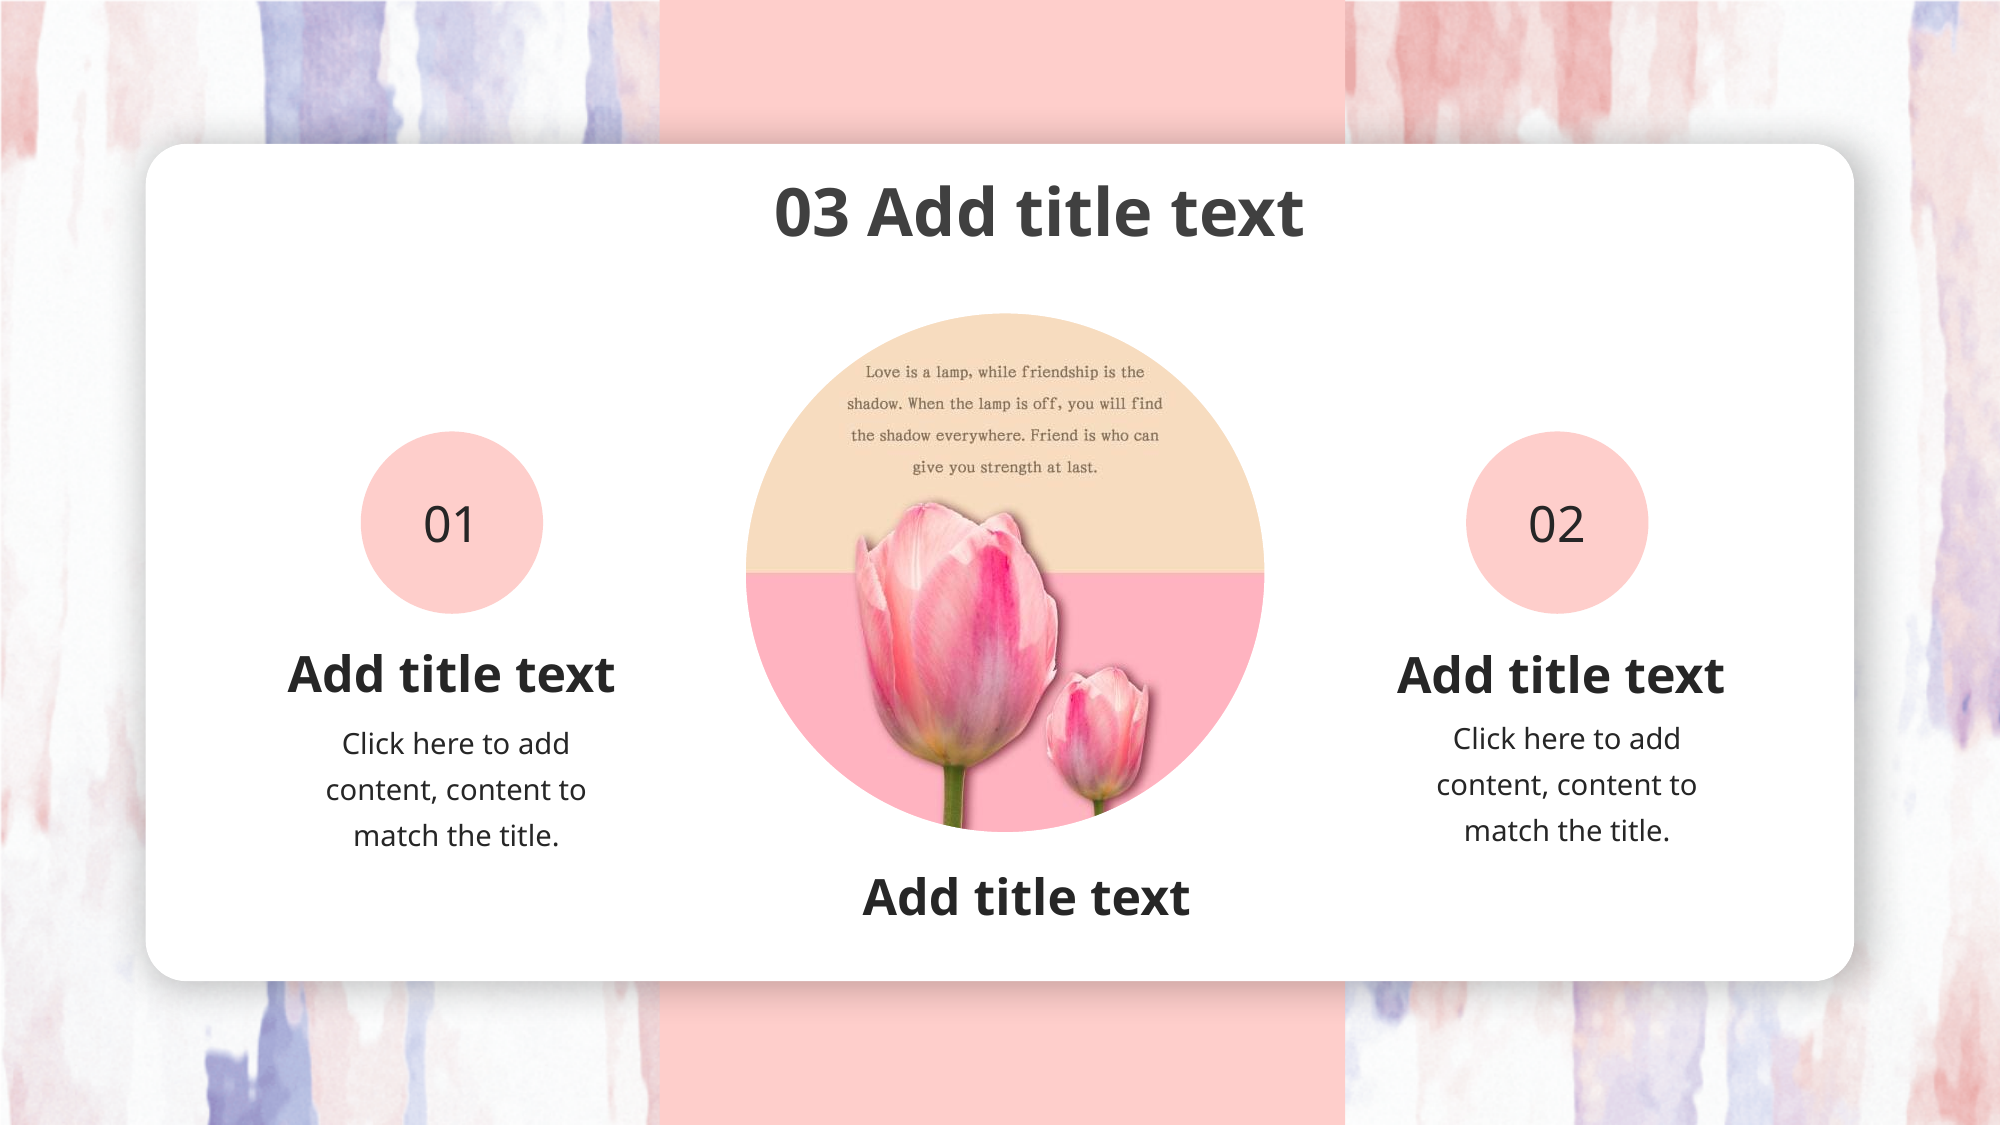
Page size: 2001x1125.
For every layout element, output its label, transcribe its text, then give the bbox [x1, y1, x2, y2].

picture [3, 0, 2000, 1125]
text_box [1571, 142, 1856, 983]
text_box 02 [1571, 431, 1650, 614]
text_box 01 [359, 430, 445, 615]
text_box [1397, 634, 1738, 857]
text_box [144, 142, 445, 983]
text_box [285, 633, 628, 861]
